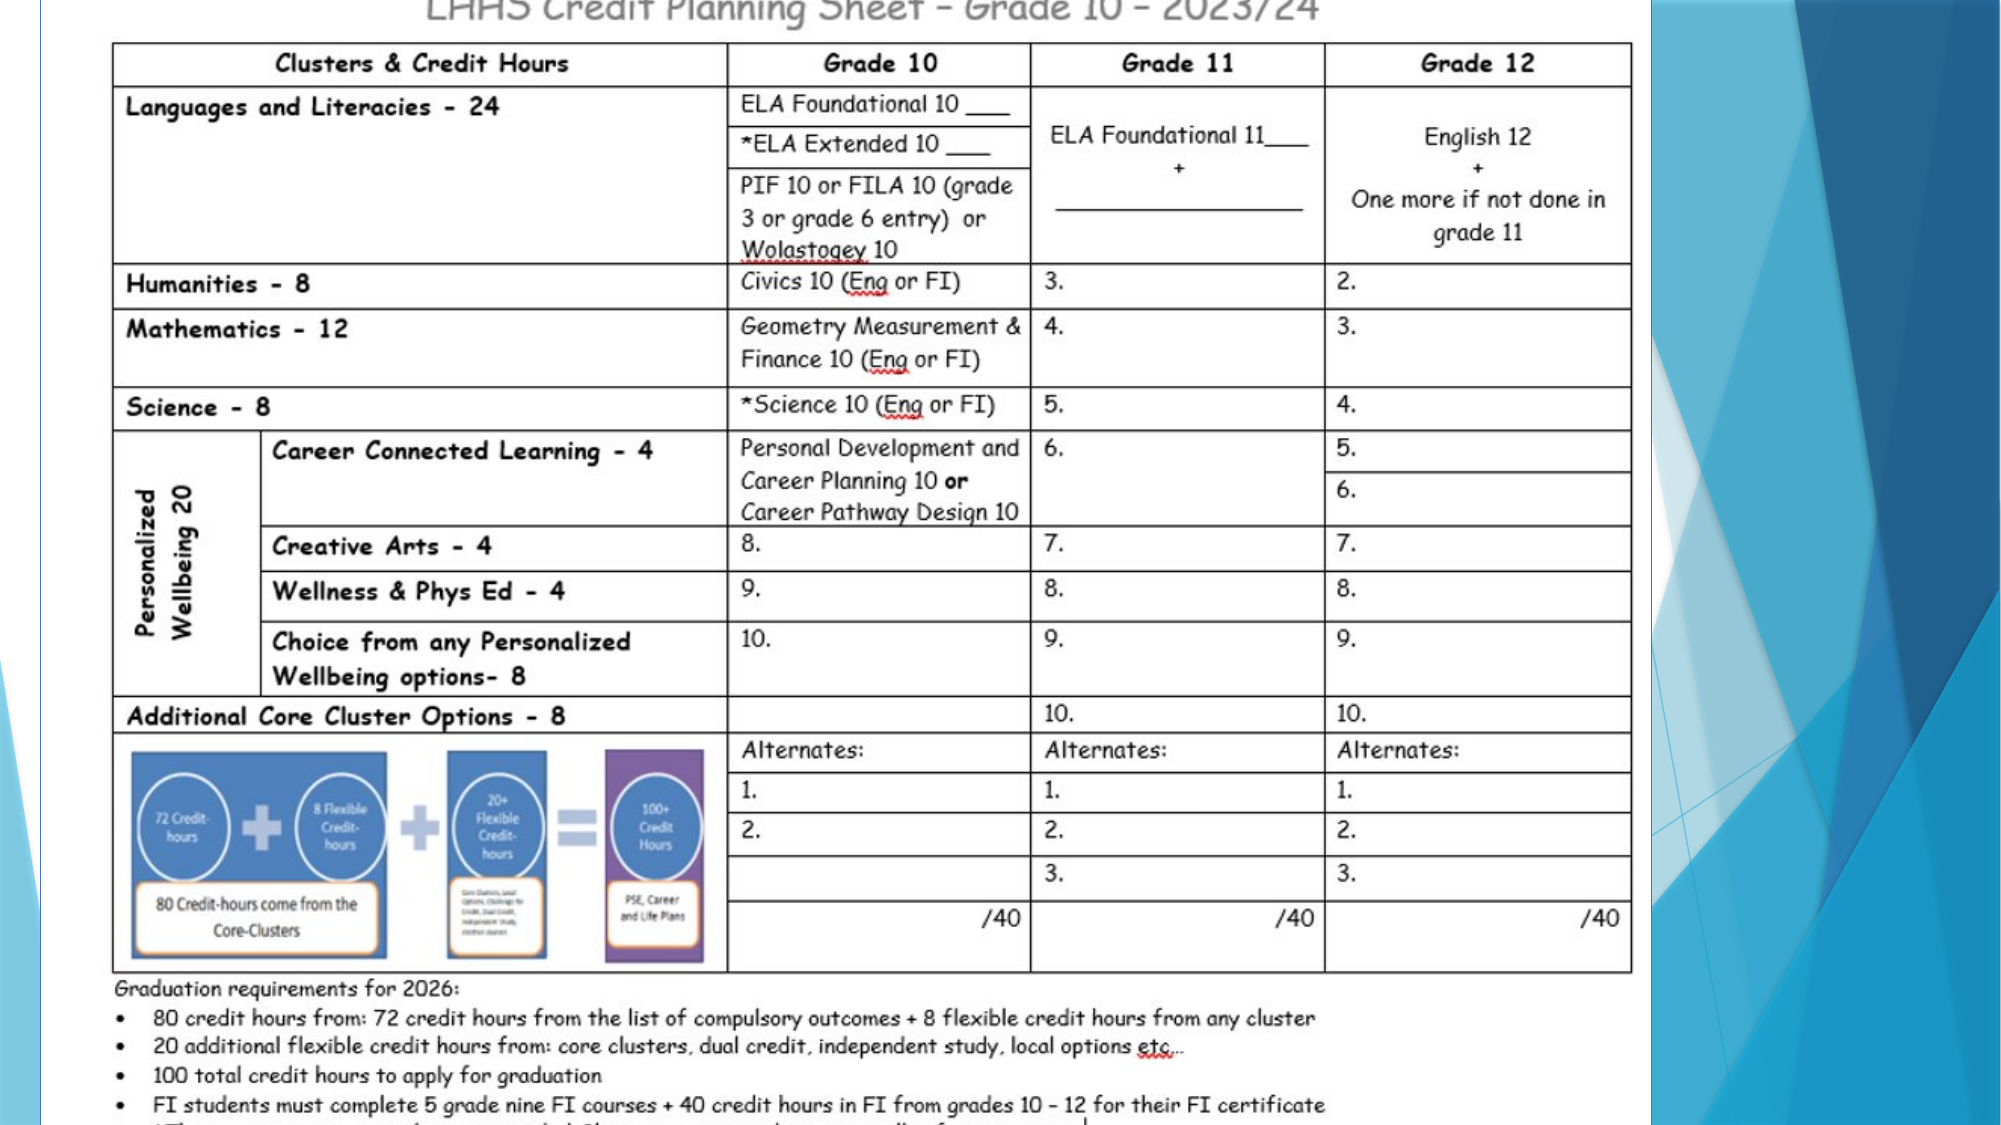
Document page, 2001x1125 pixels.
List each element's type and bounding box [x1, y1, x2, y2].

picture [39, 0, 1652, 1125]
